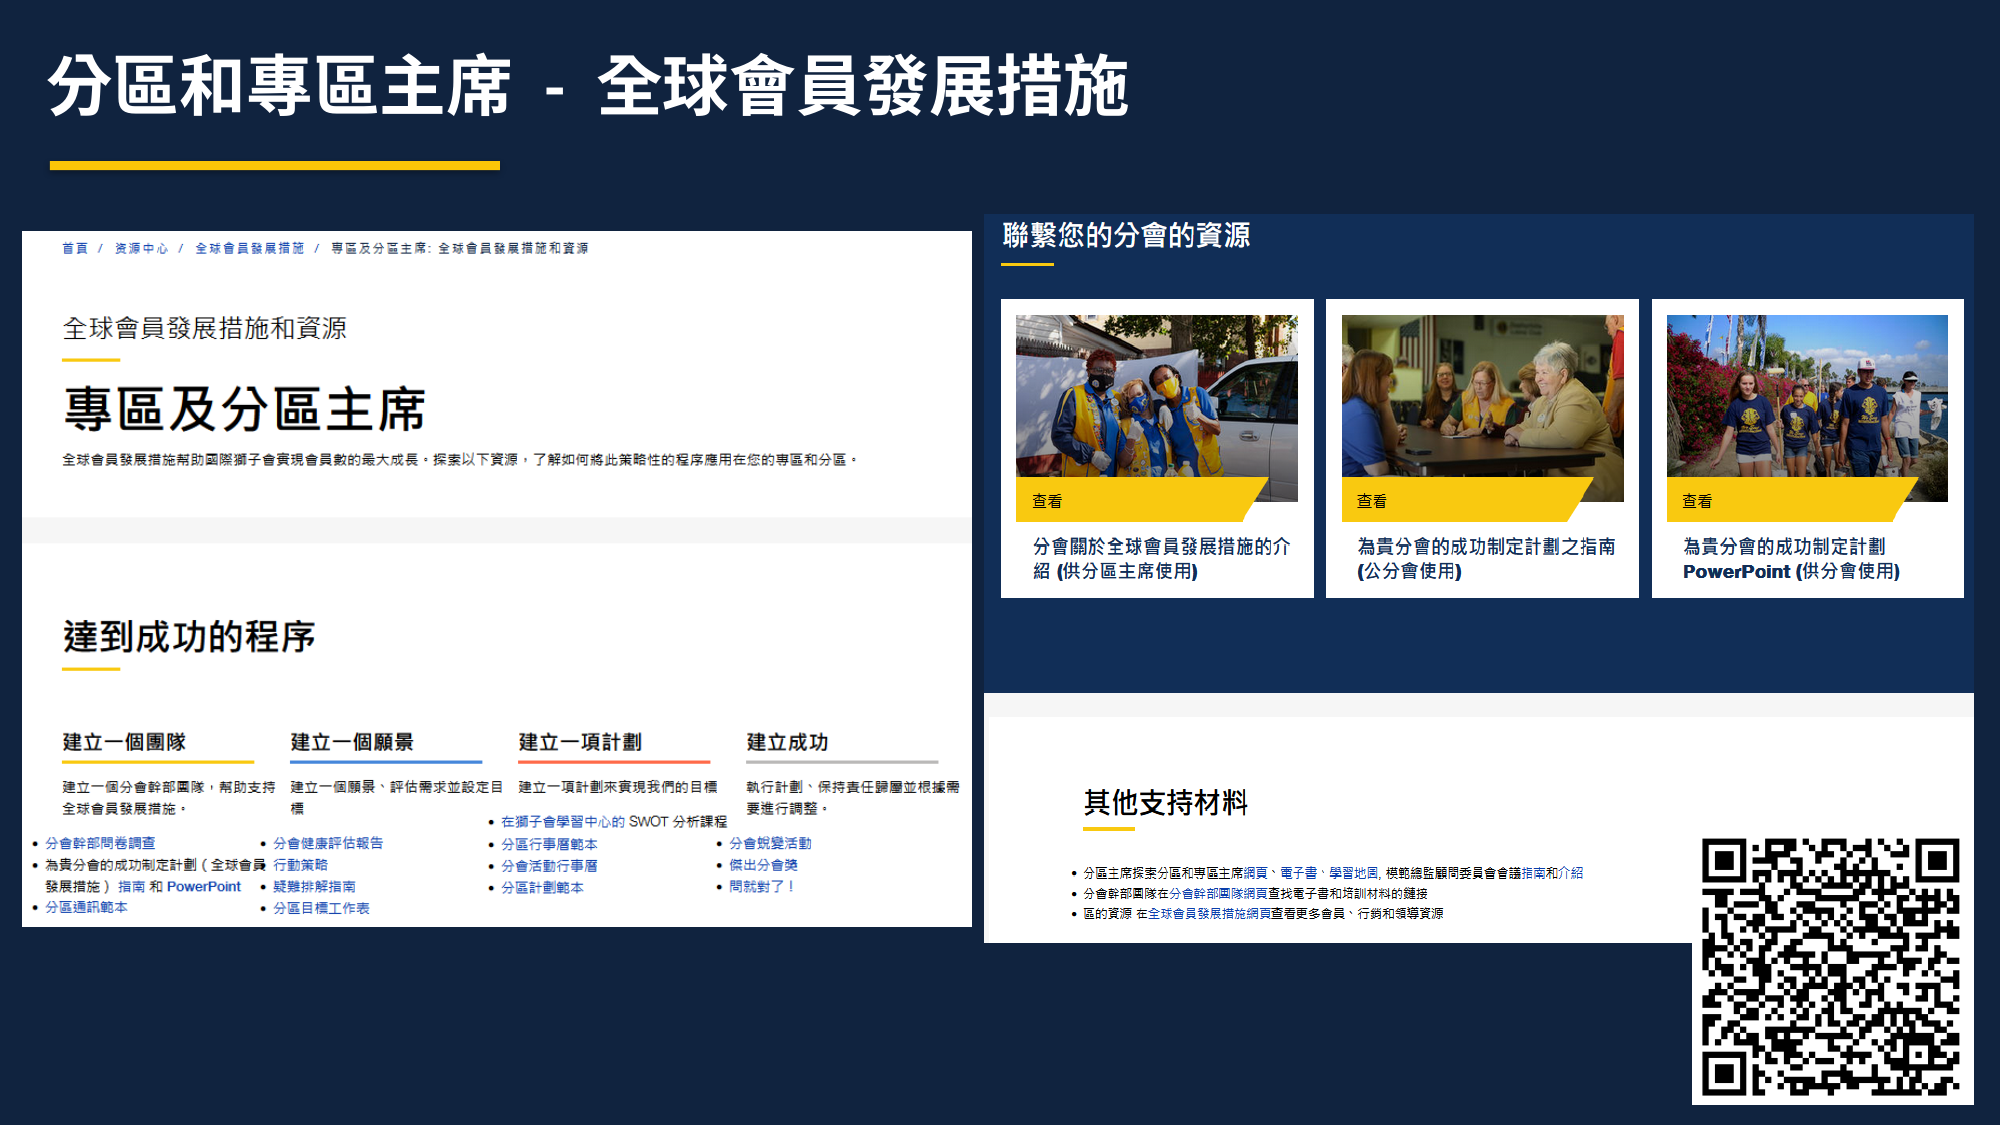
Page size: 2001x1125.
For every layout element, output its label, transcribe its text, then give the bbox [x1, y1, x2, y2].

picture [22, 231, 972, 927]
text_box [49, 161, 501, 171]
text_box 分區和專區主席 - 全球會員發展措施 [31, 36, 2000, 161]
picture [984, 214, 1974, 1105]
